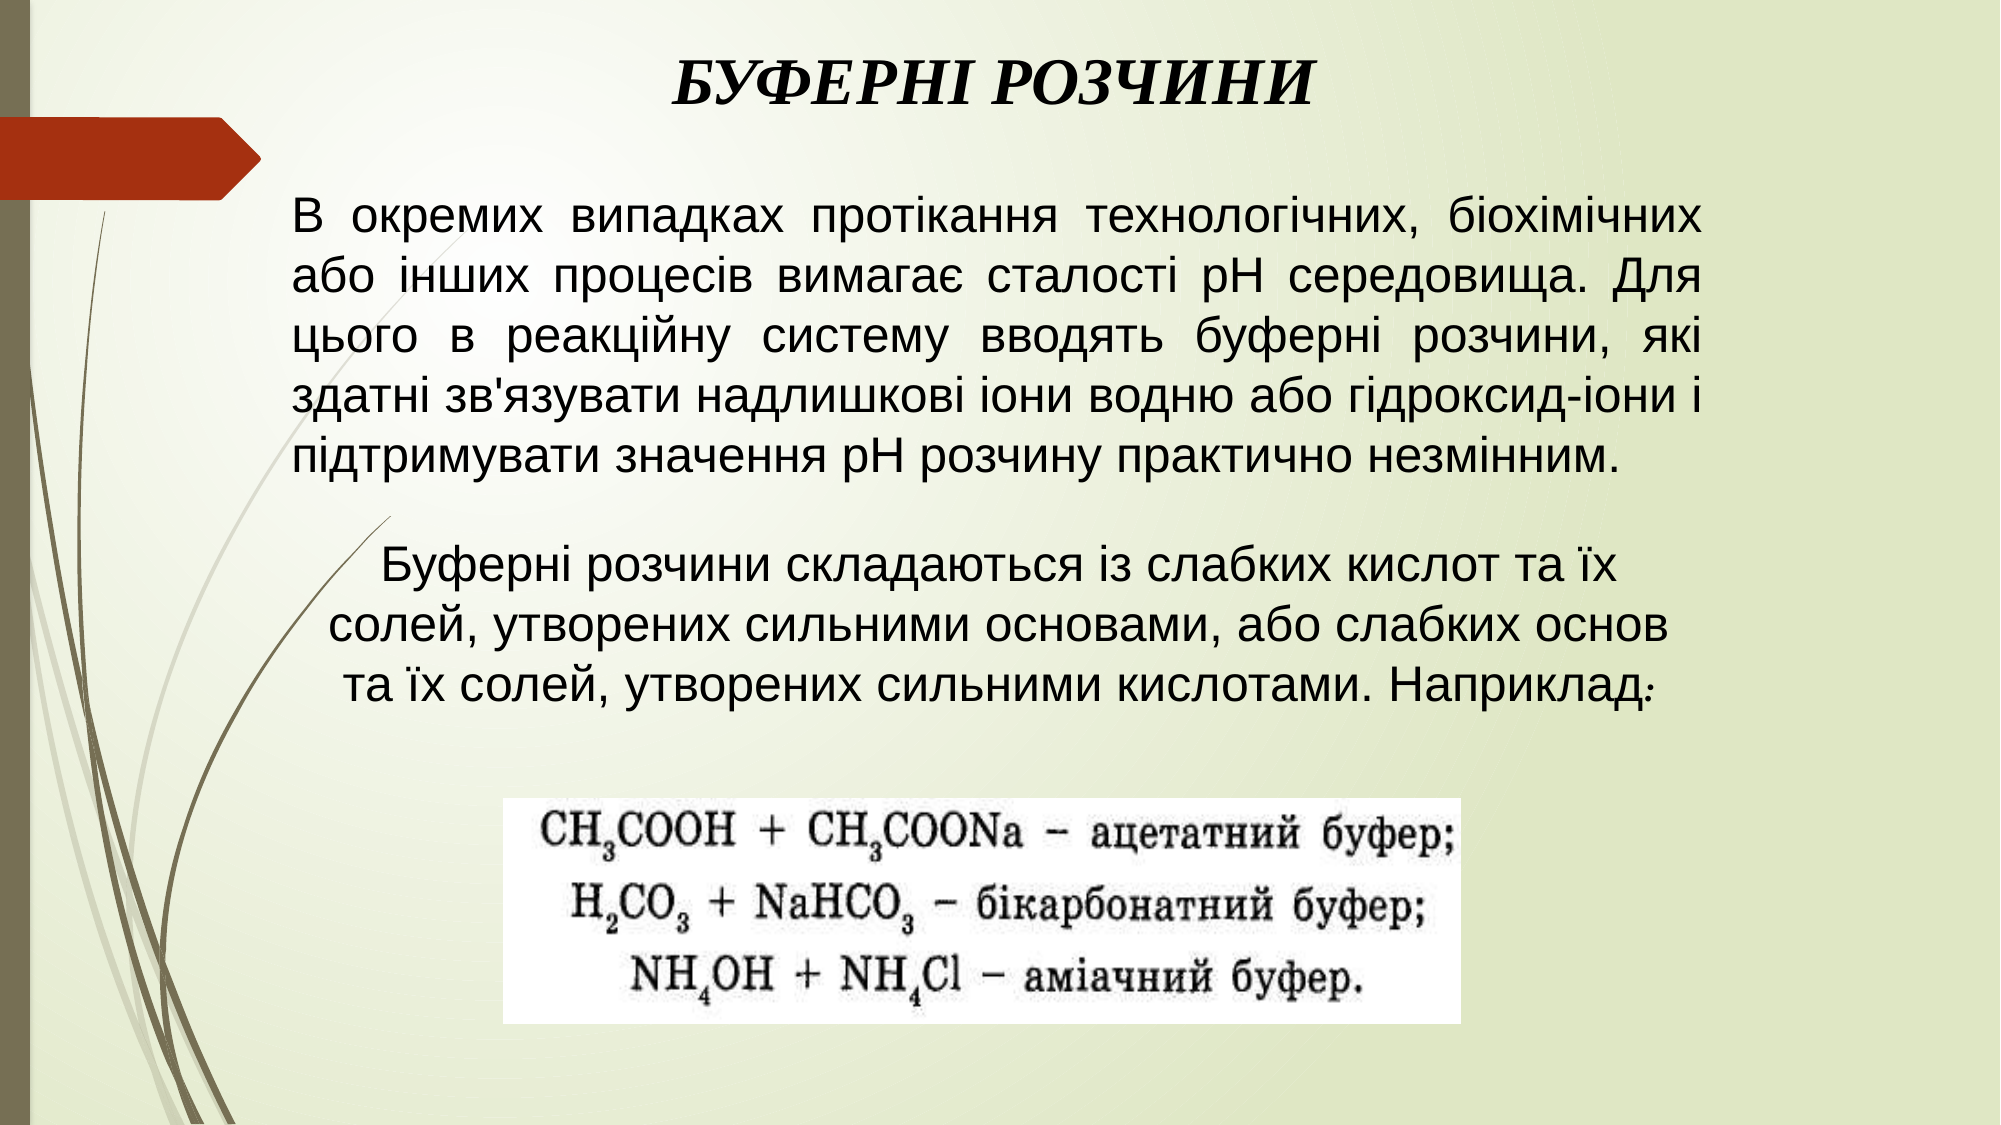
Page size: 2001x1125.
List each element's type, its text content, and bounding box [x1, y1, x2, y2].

picture [503, 798, 1461, 1025]
text_box Буферні розчини складаються із слабких кислот та їх солей, утворених сильними основами, або слабких основ та їх солей, утворених сильними кислотами. Наприклад: [290, 538, 1709, 705]
text_box БУФЕРНІ РОЗЧИНИ [657, 30, 1342, 126]
text_box В окремих випадках протікання технологічних, біохімічних або інших процесів вимагає сталості рН середовища. Для цього в реакційну систему вводять буферні розчини, які здатні зв'язувати надлишкові іони водню або гідроксид-іони і підтримувати значення рН розчину практично незмінним. [276, 172, 1718, 492]
